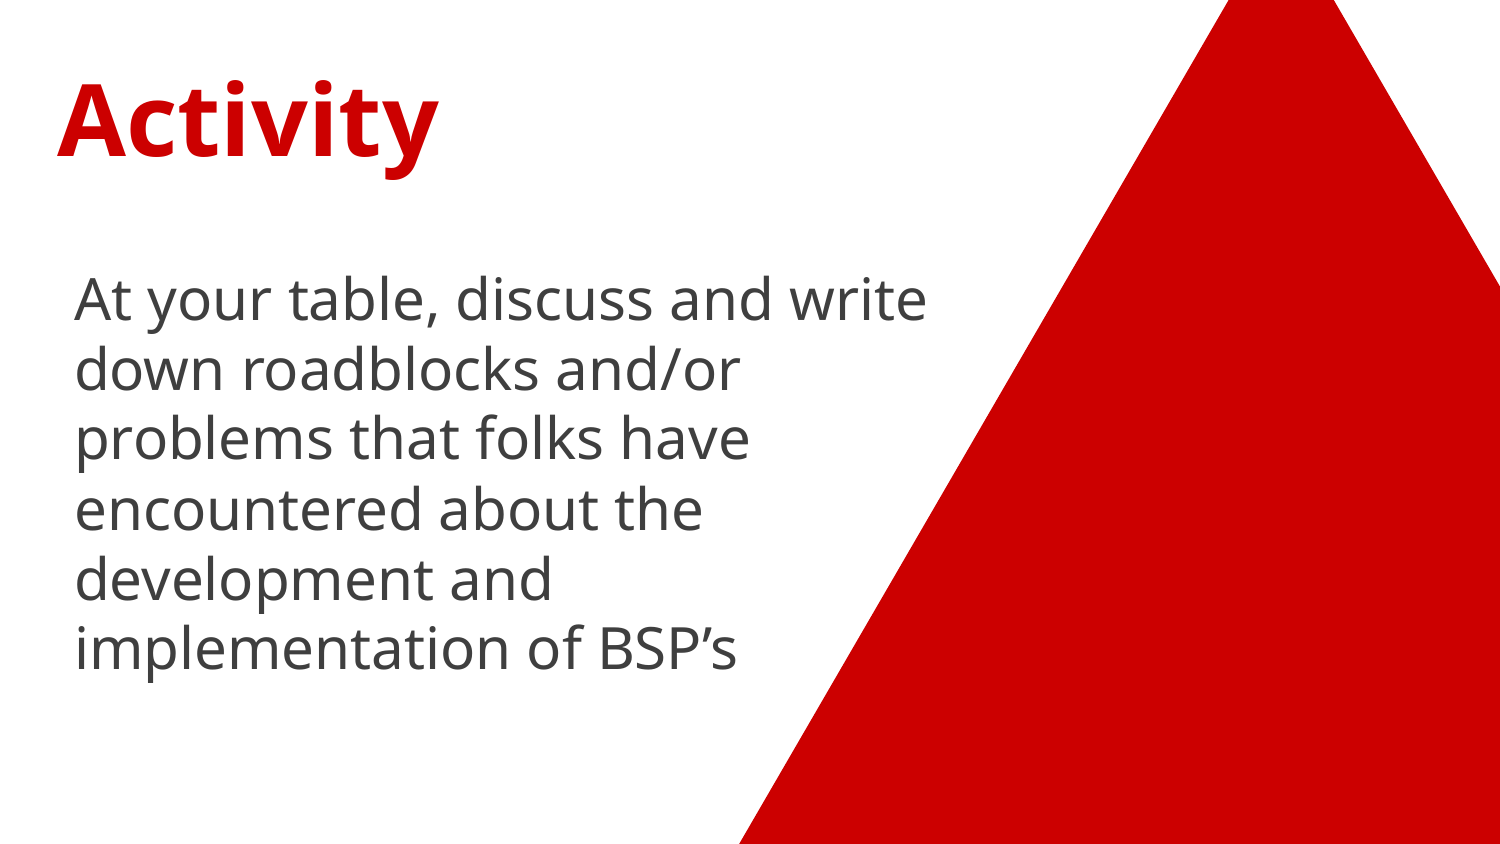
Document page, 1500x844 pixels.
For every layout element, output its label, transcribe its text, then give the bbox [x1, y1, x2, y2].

subtitle At your table, discuss and write down roadblocks and/or problems that folks have encountered about the development and implementation of BSP’s [59, 246, 953, 744]
text_box [792, 356, 1500, 462]
title Activity [42, 56, 970, 192]
